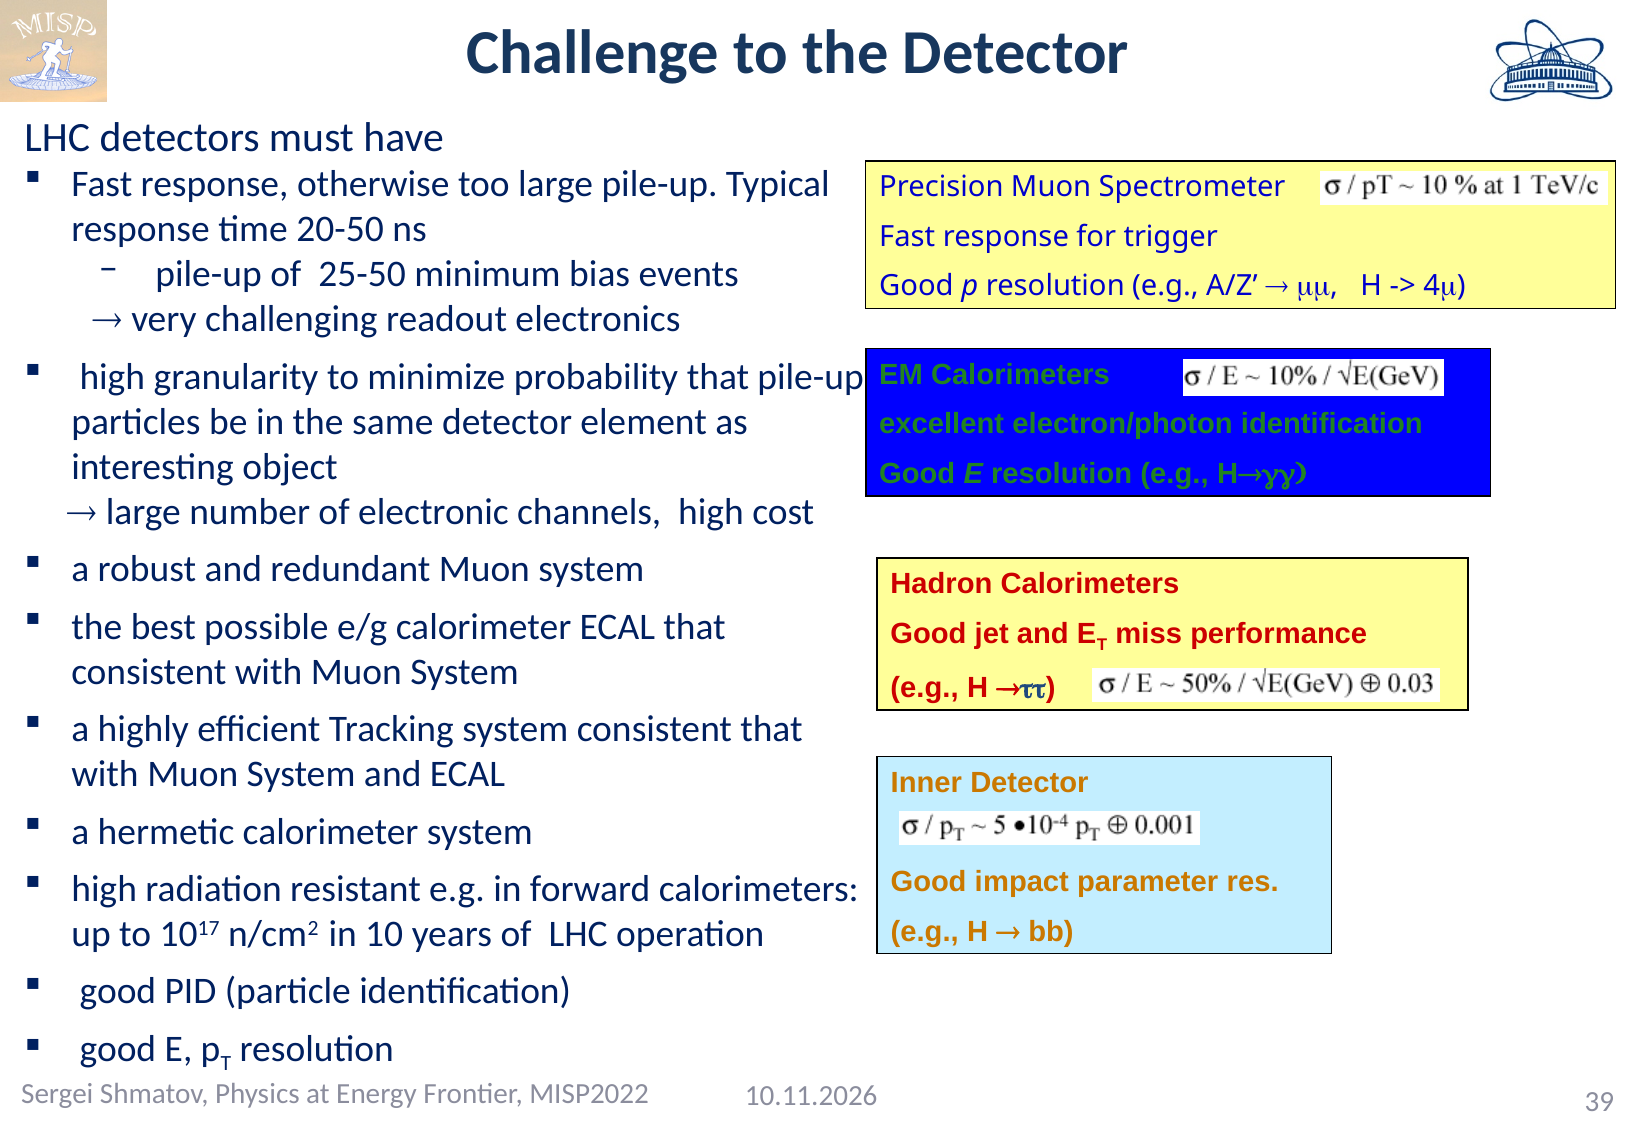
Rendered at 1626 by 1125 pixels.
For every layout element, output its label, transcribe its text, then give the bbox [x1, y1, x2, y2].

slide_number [729, 1063, 931, 1124]
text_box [865, 160, 1616, 964]
slide_number 39 [1544, 1069, 1625, 1125]
text_box LHC detectors must have Fast response, otherwise too large pile-up. Typical response time 20-50 ns pile-up of 25-50 minimum bias events  very challenging readout electronics high granularity to minimize probability that pile-up particles be in the same detector element as interesting object  large number of electronic channels, high cost a robust and redundant Muon system the best possible e/g calorimeter ECAL that consistent with Muon System a highly efficient Tracking system consistent that with Muon System and ECAL a hermetic calorimeter system high radiation resistant e.g. in forward calorimeters: up to 1017 n/cm2 in 10 years of LHC operation good PID (particle identification) good E, pT resolution [9, 101, 894, 1083]
footer Sergei Shmatov, Physics at Energy Frontier, MISP2022 [0, 1058, 671, 1125]
picture [1474, 0, 1625, 126]
picture [0, 0, 107, 102]
text_box Challenge to the Detector [62, 0, 1563, 96]
